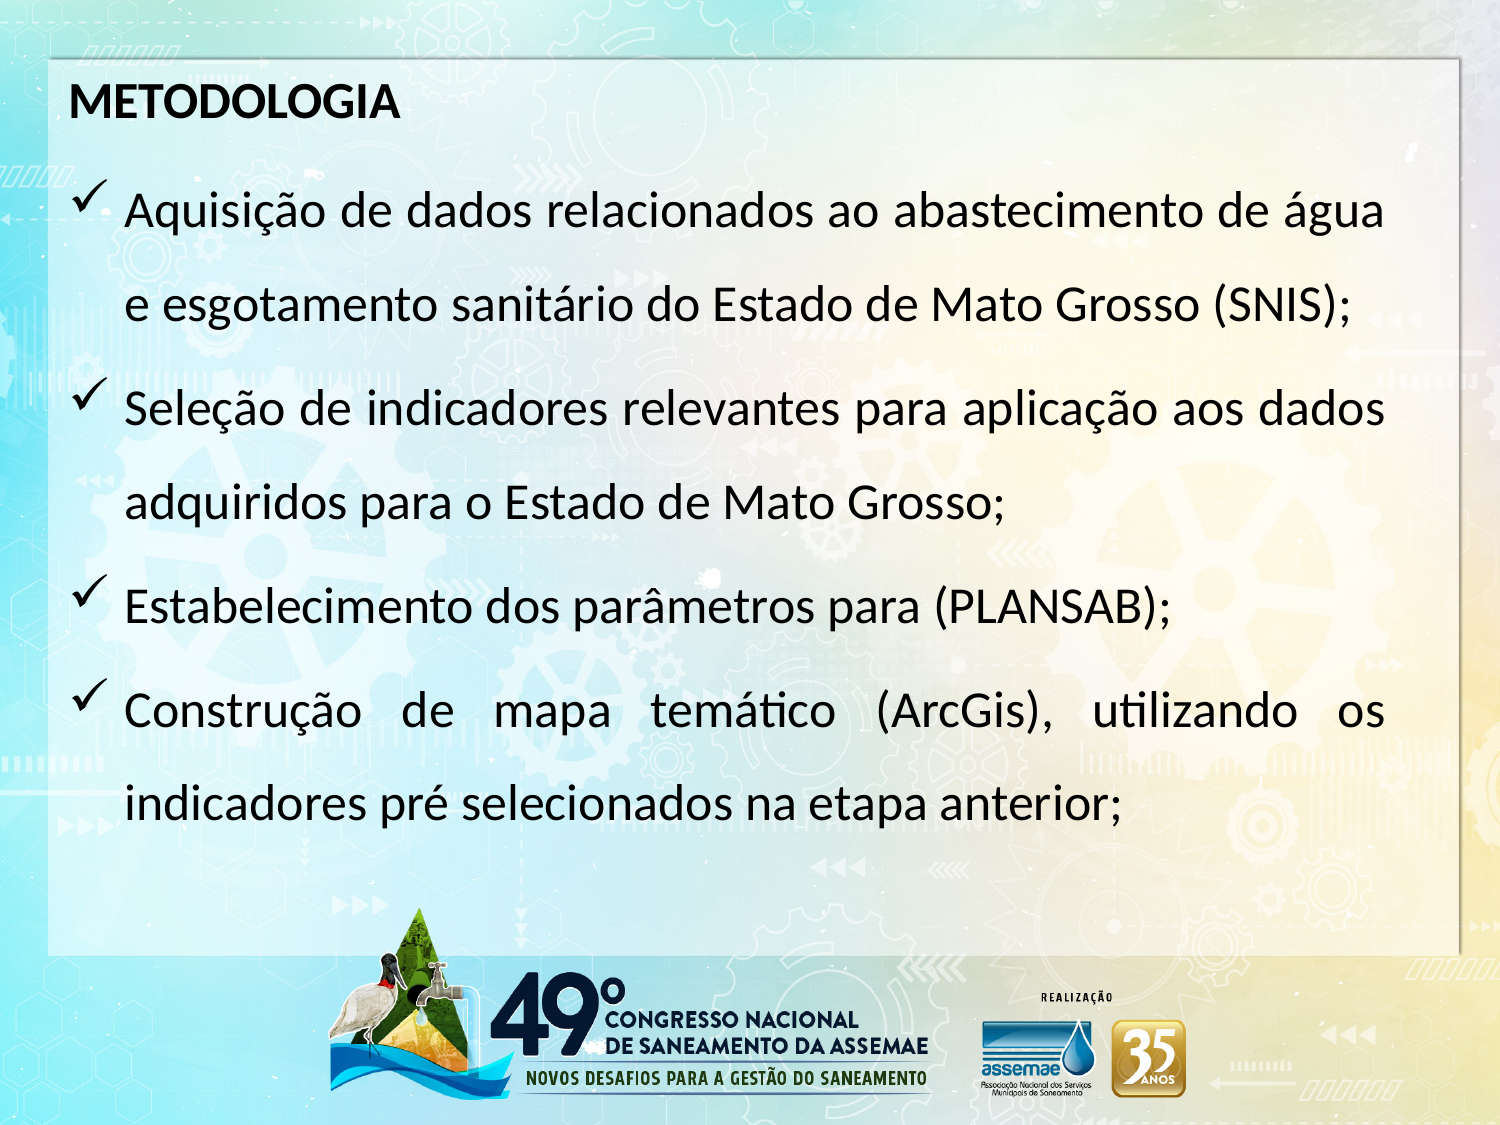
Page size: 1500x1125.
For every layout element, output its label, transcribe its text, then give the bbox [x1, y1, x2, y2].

list Aquisição de dados relacionados ao abastecimento de água e esgotamento sanitário do Estado de Mato Grosso (SNIS); Seleção de indicadores relevantes para aplicação aos dados adquiridos para o Estado de Mato Grosso; Estabelecimento dos parâmetros para (PLANSAB); Construção de mapa temático (ArcGis), utilizando os indicadores pré selecionados na etapa anterior; [53, 137, 1404, 880]
title METODOLOGIA [53, 3, 1404, 137]
picture [0, 0, 1500, 1125]
